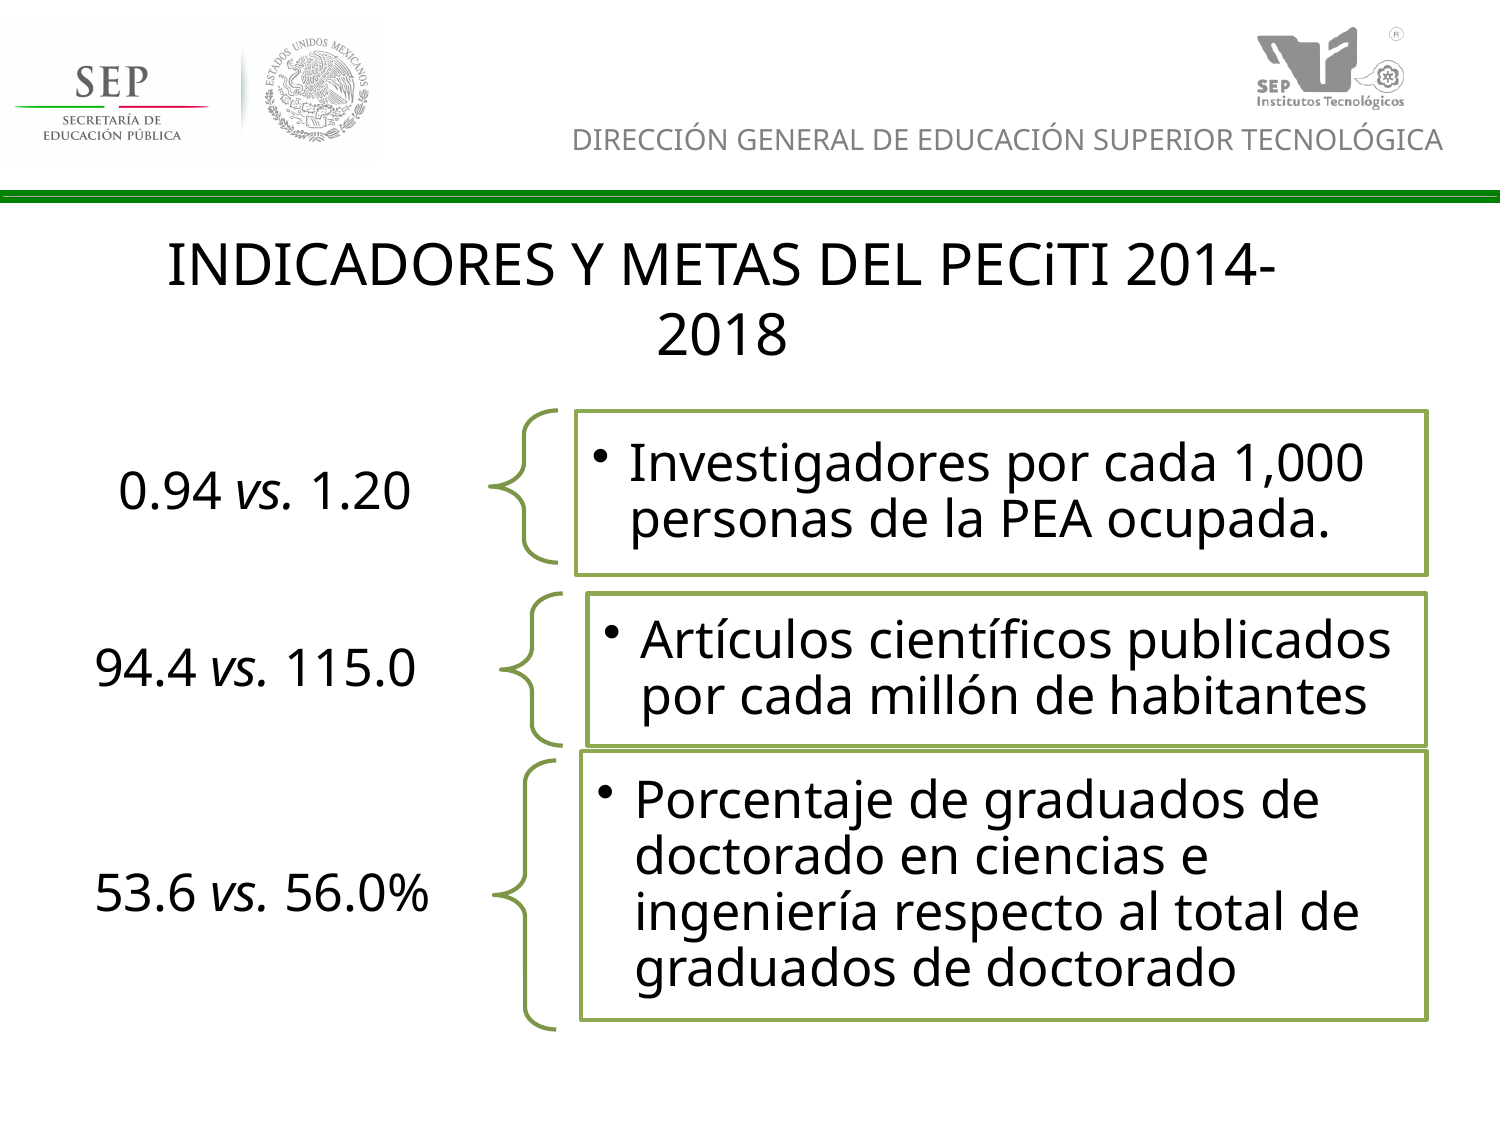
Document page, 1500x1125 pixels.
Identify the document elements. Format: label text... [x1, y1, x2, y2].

picture [1257, 27, 1404, 110]
title INDICADORES Y METAS DEL PECiTI 2014-2018 [88, 219, 1357, 315]
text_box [64, 373, 1427, 1071]
picture [0, 19, 378, 163]
